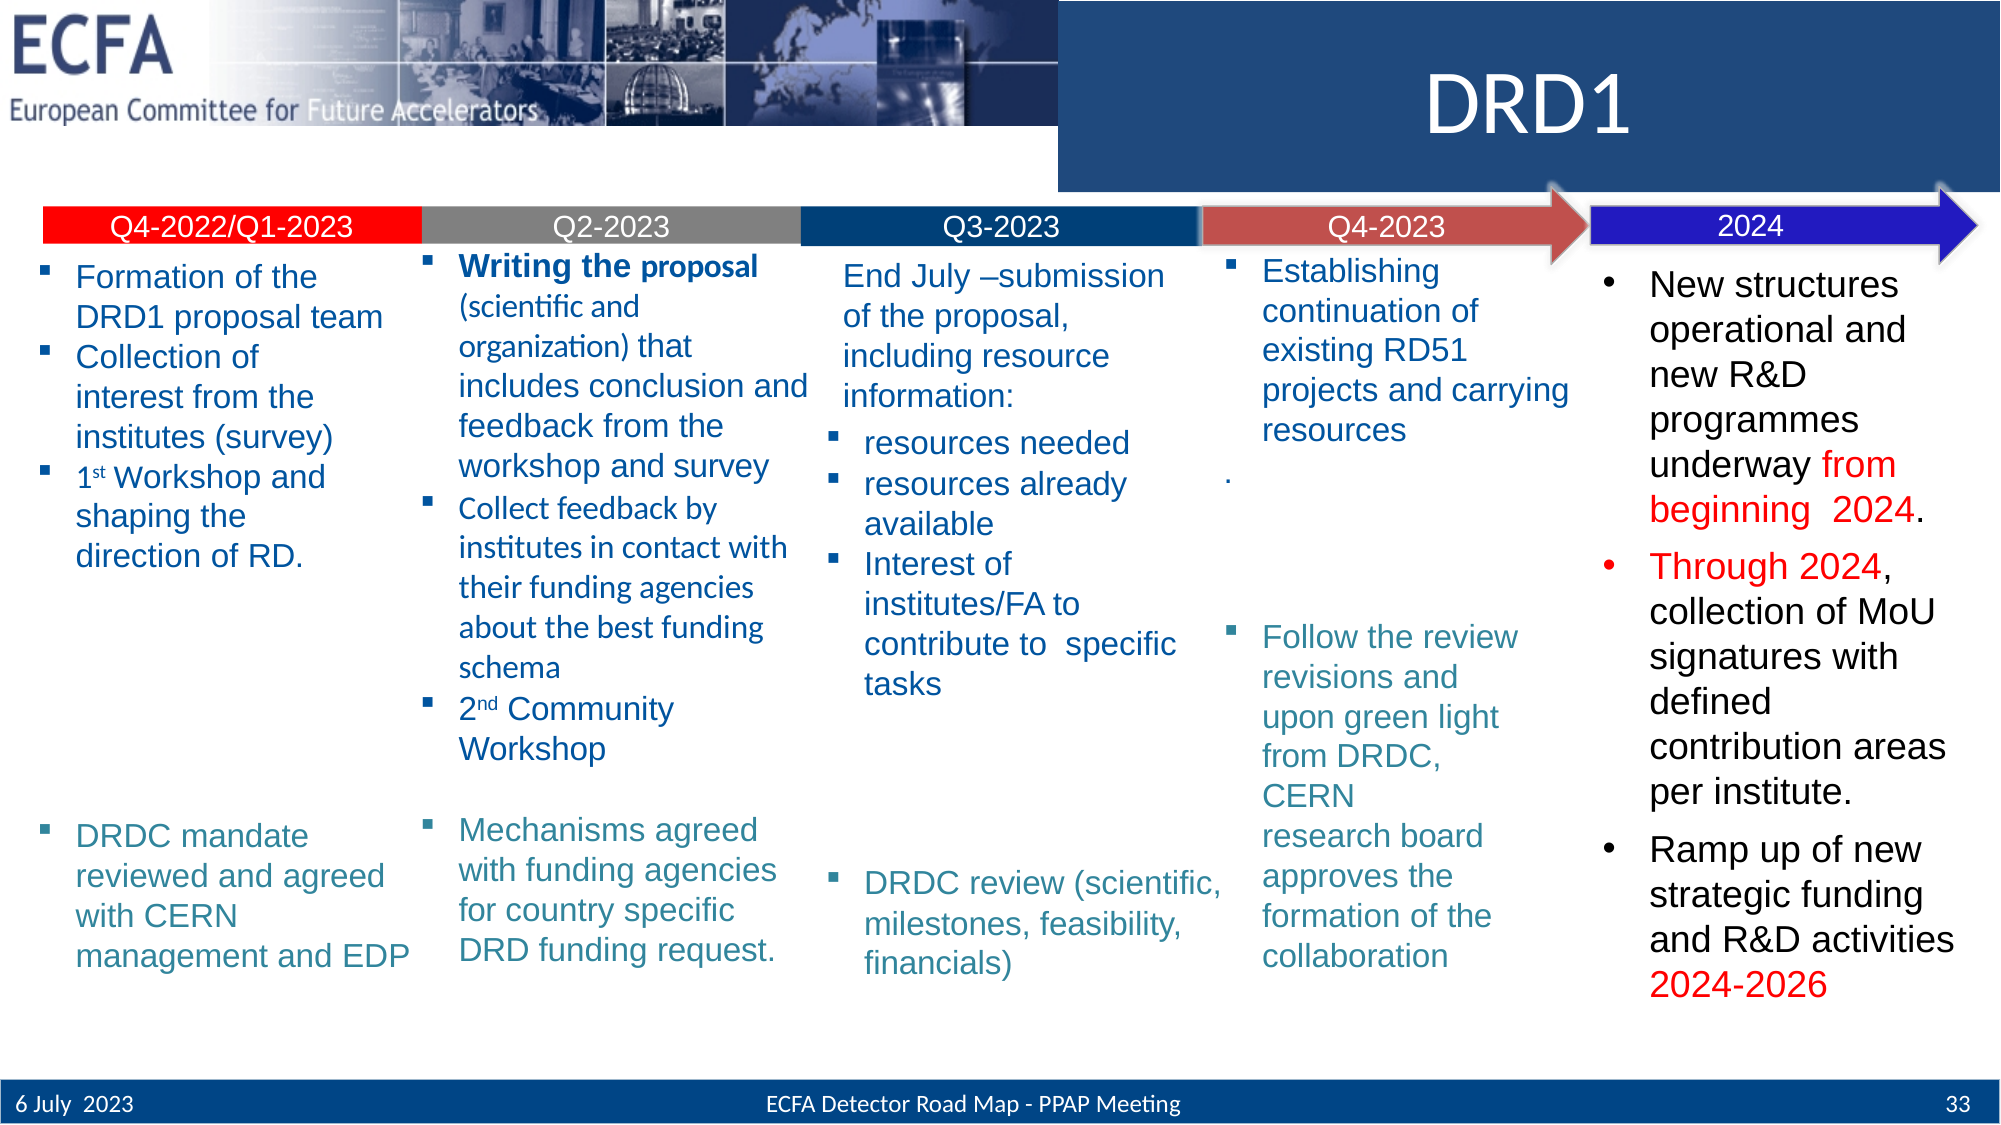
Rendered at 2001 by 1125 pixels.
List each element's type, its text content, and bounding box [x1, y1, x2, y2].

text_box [1580, 175, 1989, 276]
text_box resources needed resources already available Interest of institutes/FA to contribute to specific tasks DRDC review (scientific, milestones, feasibility, financials) [824, 419, 1222, 982]
text_box End July –submission of the proposal, including resource information: [841, 252, 1195, 414]
text_box Writing the proposal (scientific and organization) that includes conclusion and feedback from the workshop and survey Collect feedback by institutes in contact with their funding agencies about the best funding schema 2nd Community Workshop Mechanisms agreed with funding agencies for country specific DRD funding request. [418, 244, 816, 969]
text_box Establishing continuation of existing RD51 projects and carrying resources . Follow the review revisions and upon green light from DRDC, CERN research board approves the formation of the collaboration [1222, 284, 1586, 1015]
slide_number 33 [1519, 1080, 1986, 1124]
title DRD1 [1058, 1, 2000, 193]
text_box Formation of the DRD1 proposal team Collection of interest from the institutes (survey) 1st Workshop and shaping the direction of RD. DRDC mandate reviewed and agreed with CERN management and EDP [35, 253, 412, 974]
text_box Q2-2023 [421, 206, 800, 244]
text_box [800, 206, 1187, 247]
text_box Q4-2022/Q1-2023 [43, 206, 421, 244]
text_box Q3-2023 [802, 205, 1187, 244]
text_box New structures operational and new R&D programmes underway from beginning 2024. Through 2024, collection of MoU signatures with defined contribution areas per institute. Ramp up of new strategic funding and R&D activities 2024-2026 [1586, 284, 1972, 1058]
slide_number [0, 1080, 467, 1125]
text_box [1192, 175, 1578, 276]
footer ECFA Detector Road Map - PPAP Meeting [657, 1080, 1291, 1124]
picture [0, 0, 1059, 126]
